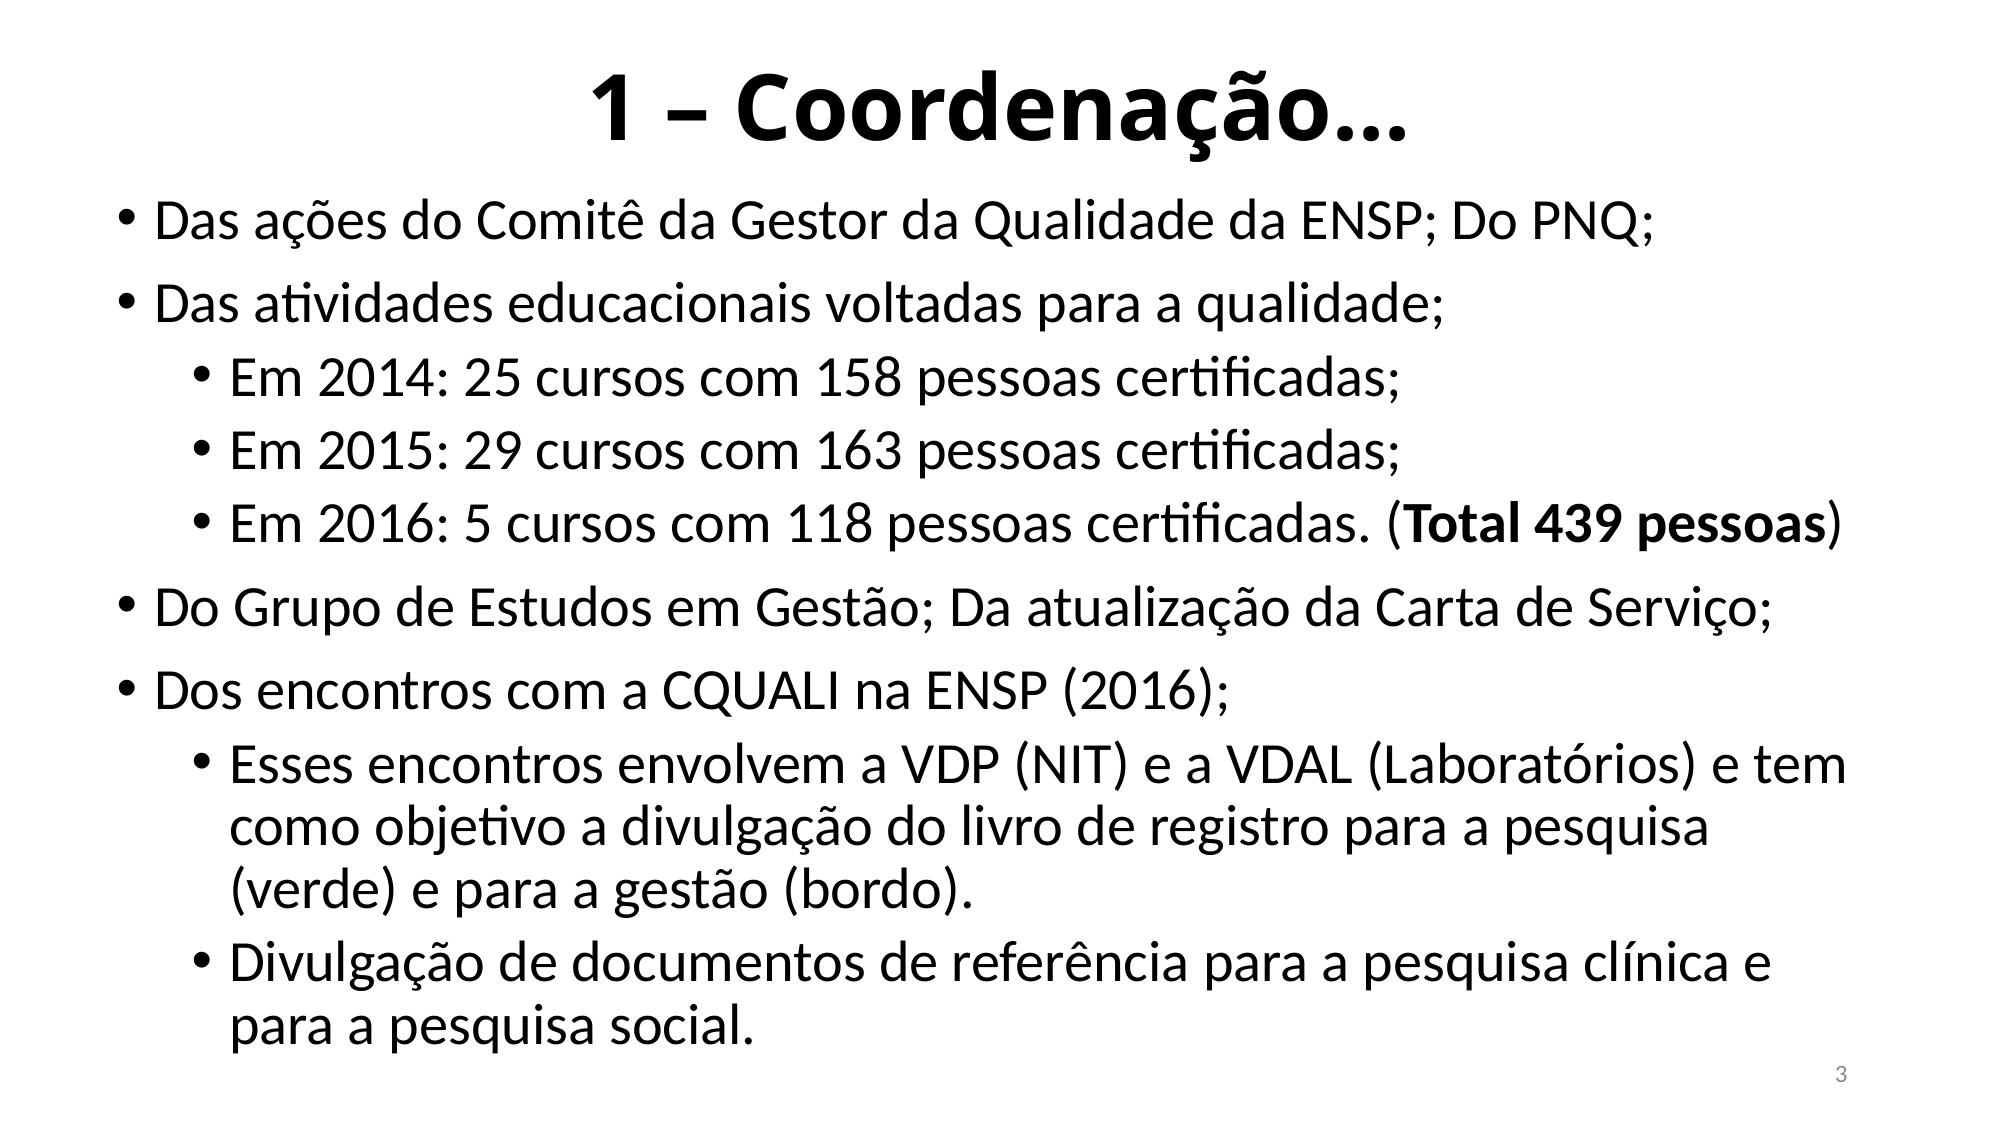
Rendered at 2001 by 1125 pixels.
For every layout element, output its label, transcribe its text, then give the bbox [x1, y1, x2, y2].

slide_number 3 [1412, 1042, 1863, 1103]
title 1 – Coordenação... [137, 1, 1863, 181]
list Das ações do Comitê da Gestor da Qualidade da ENSP; Do PNQ; Das atividades educacionais voltadas para a qualidade; Em 2014: 25 cursos com 158 pessoas certificadas; Em 2015: 29 cursos com 163 pessoas certificadas; Em 2016: 5 cursos com 118 pessoas certificadas. (Total 439 pessoas) Do Grupo de Estudos em Gestão; Da atualização da Carta de Serviço; Dos encontros com a CQUALI na ENSP (2016); Esses encontros envolvem a VDP (NIT) e a VDAL (Laboratórios) e tem como objetivo a divulgação do livro de registro para a pesquisa (verde) e para a gestão (bordo). Divulgação de documentos de referência para a pesquisa clínica e para a pesquisa social. [101, 181, 1879, 1113]
